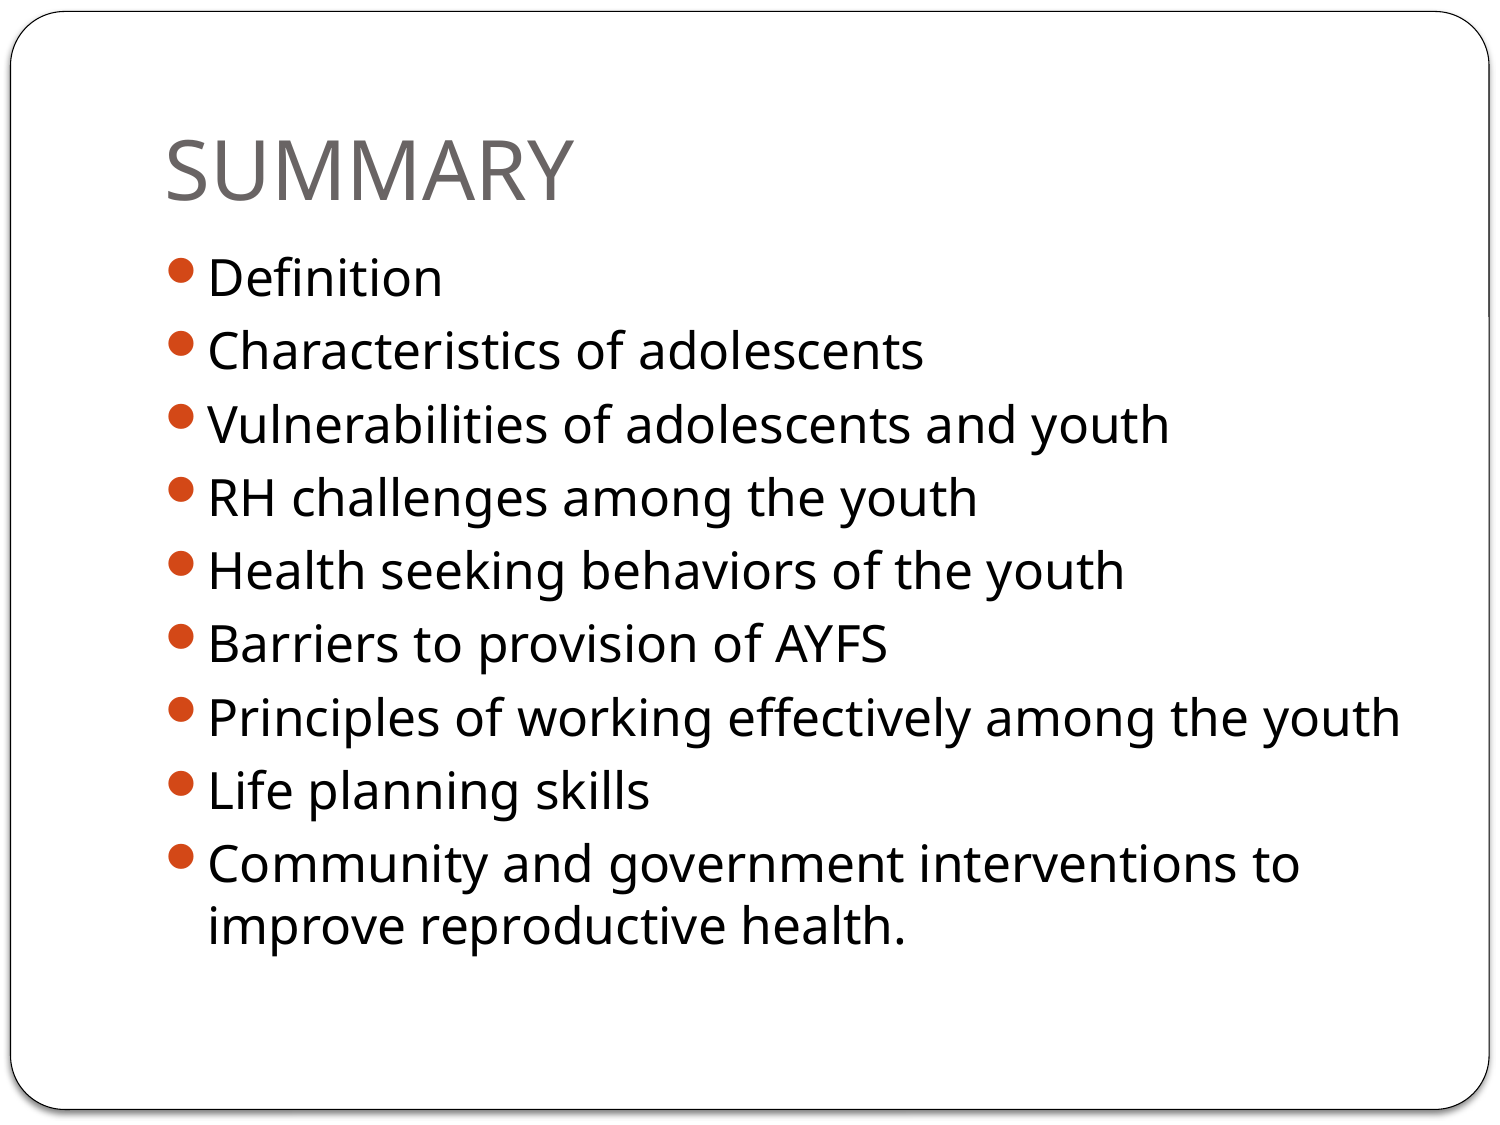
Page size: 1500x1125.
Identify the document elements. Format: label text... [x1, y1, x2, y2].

title SUMMARY [150, 45, 1425, 233]
list Definition Characteristics of adolescents Vulnerabilities of adolescents and youth RH challenges among the youth Health seeking behaviors of the youth Barriers to provision of AYFS Principles of working effectively among the youth Life planning skills Community and government interventions to improve reproductive health. [150, 237, 1425, 988]
